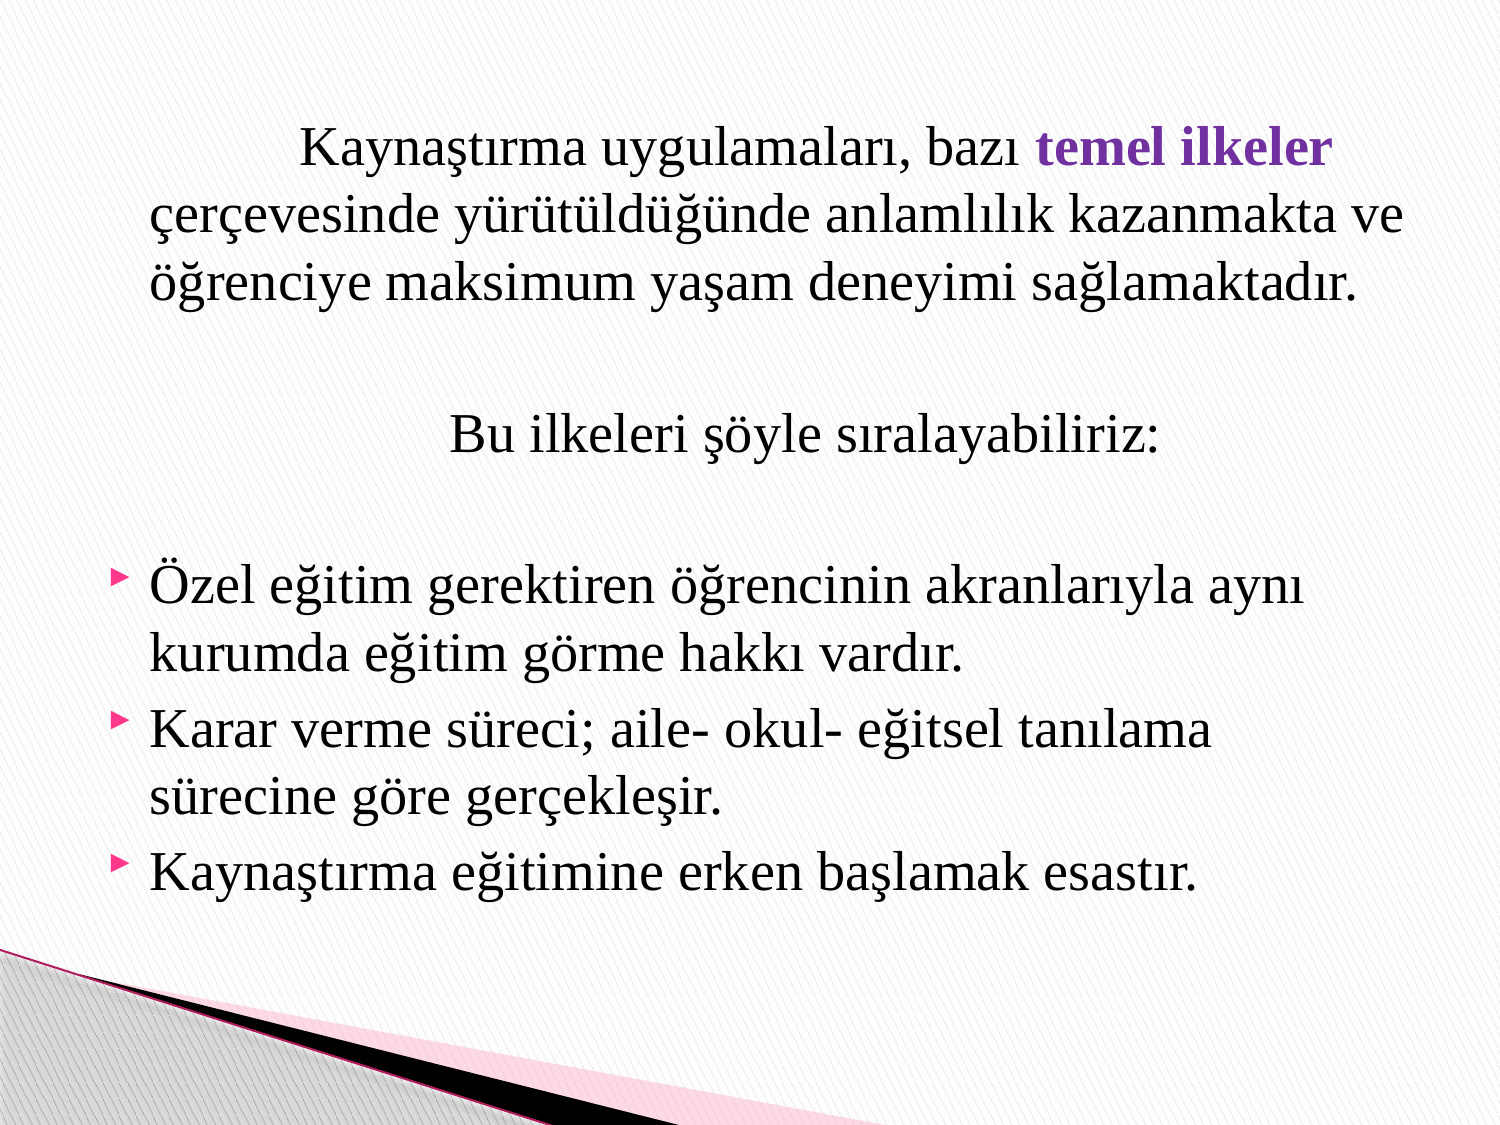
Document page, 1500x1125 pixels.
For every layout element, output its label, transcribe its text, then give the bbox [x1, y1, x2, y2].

list Kaynaştırma uygulamaları, bazı temel ilkeler çerçevesinde yürütüldüğünde anlamlılık kazanmakta ve öğrenciye maksimum yaşam deneyimi sağlamaktadır. Bu ilkeleri şöyle sıralayabiliriz: Özel eğitim gerektiren öğrencinin akranlarıyla aynı kurumda eğitim görme hakkı vardır. Karar verme süreci; aile- okul- eğitsel tanılama sürecine göre gerçekleşir. Kaynaştırma eğitimine erken başlamak esastır. [75, 101, 1425, 1024]
